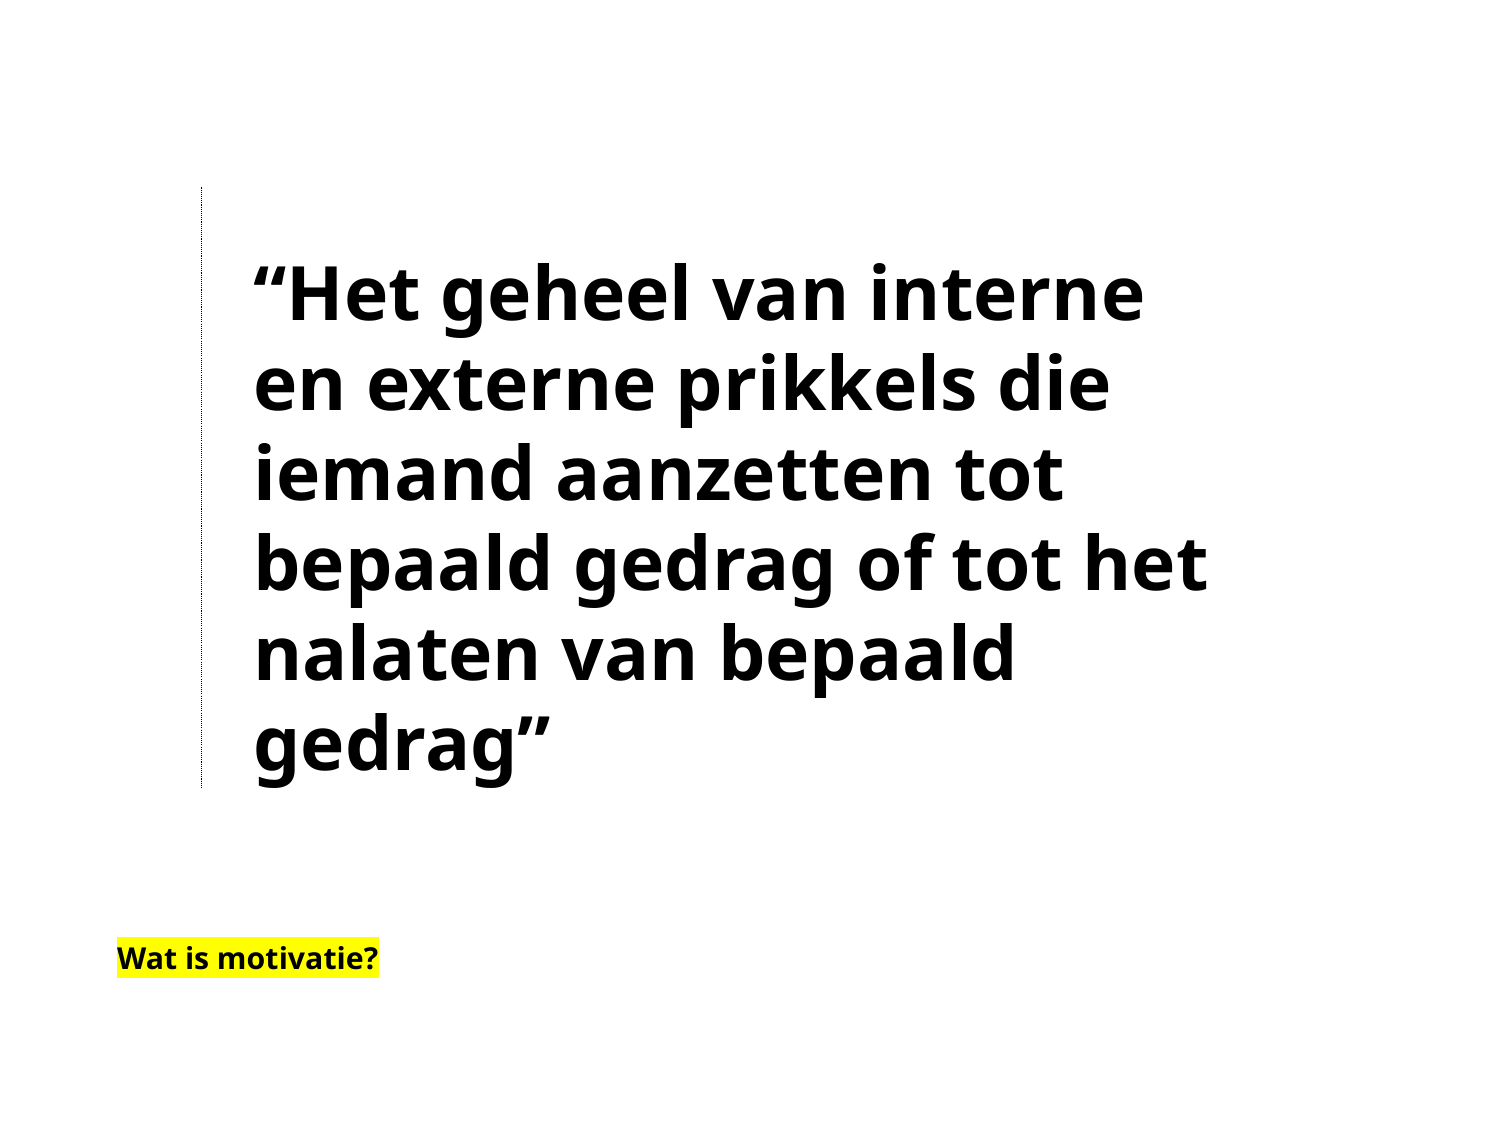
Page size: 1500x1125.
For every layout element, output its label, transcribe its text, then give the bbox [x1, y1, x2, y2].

text_box “Het geheel van interne en externe prikkels die iemand aanzetten tot bepaald gedrag of tot het nalaten van bepaald gedrag” [238, 238, 1260, 794]
text_box Wat is motivatie? [102, 936, 1397, 1021]
